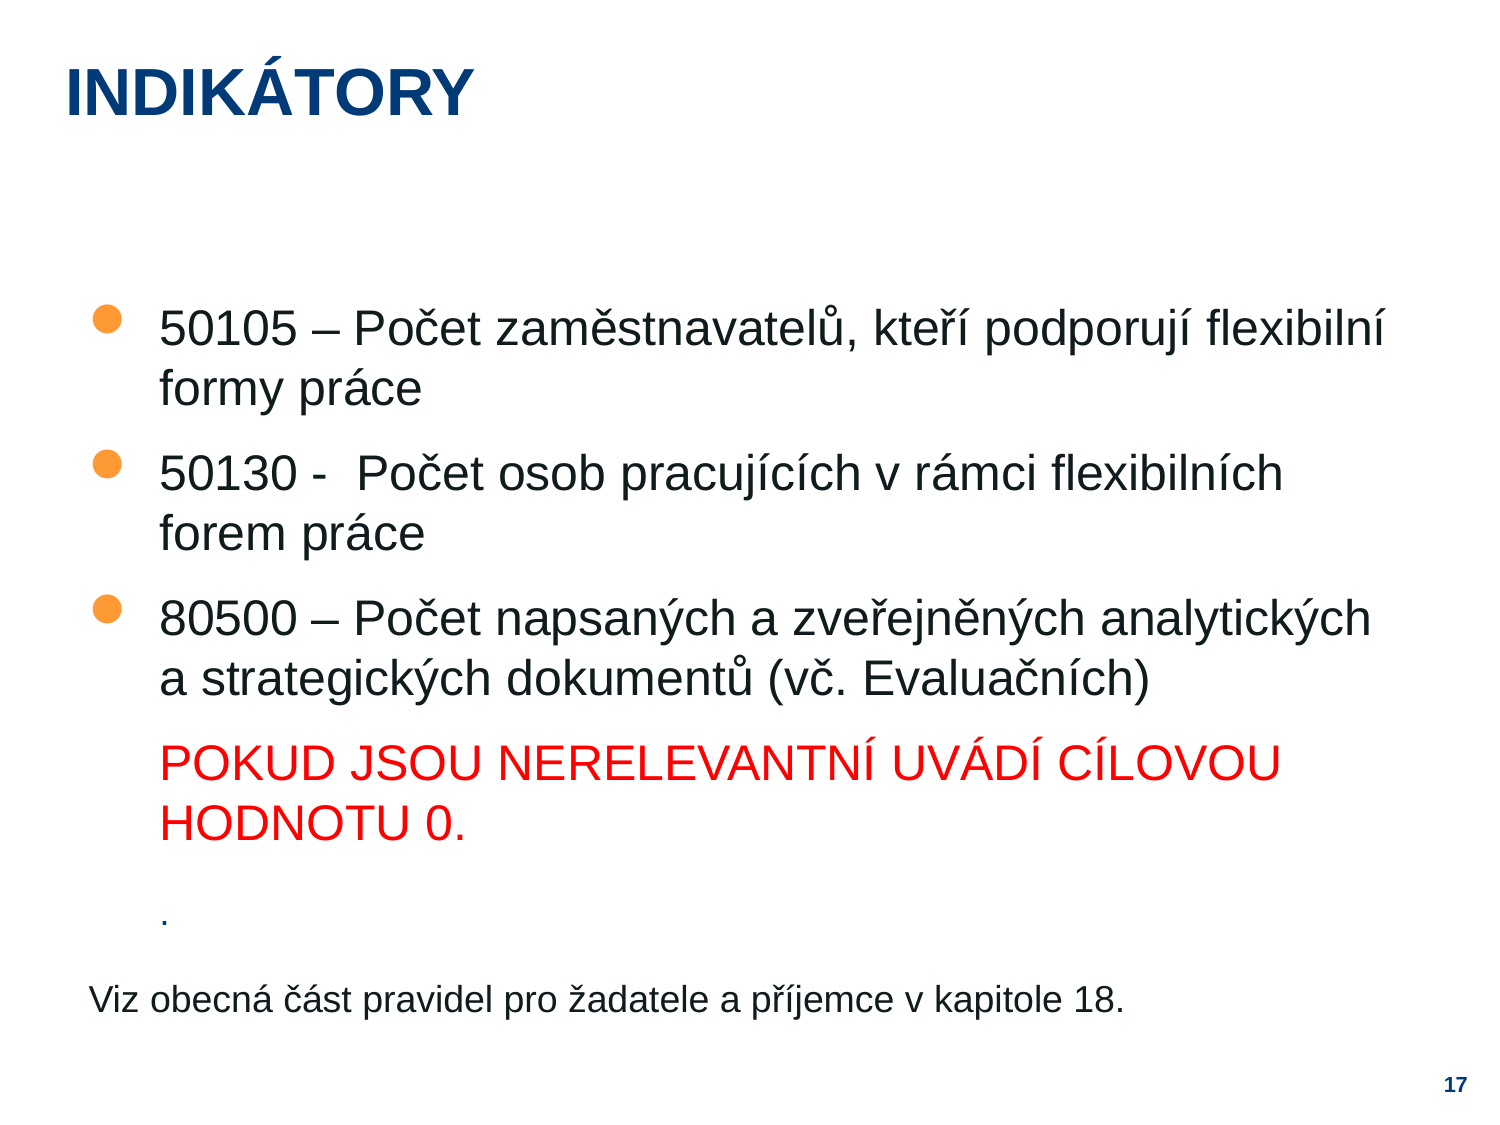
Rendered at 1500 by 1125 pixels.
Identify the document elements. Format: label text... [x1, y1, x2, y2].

title Indikátory [59, 0, 1441, 178]
list 50105 – Počet zaměstnavatelů, kteří podporují flexibilní formy práce 50130 - Počet osob pracujících v rámci flexibilních forem práce 80500 – Počet napsaných a zveřejněných analytických a strategických dokumentů (vč. Evaluačních) POKUD JSOU NERELEVANTNÍ UVÁDÍ CÍLOVOU HODNOTU 0. . Viz obecná část pravidel pro žadatele a příjemce v kapitole 18. [88, 295, 1412, 1004]
slide_number 17 [1417, 1068, 1495, 1099]
